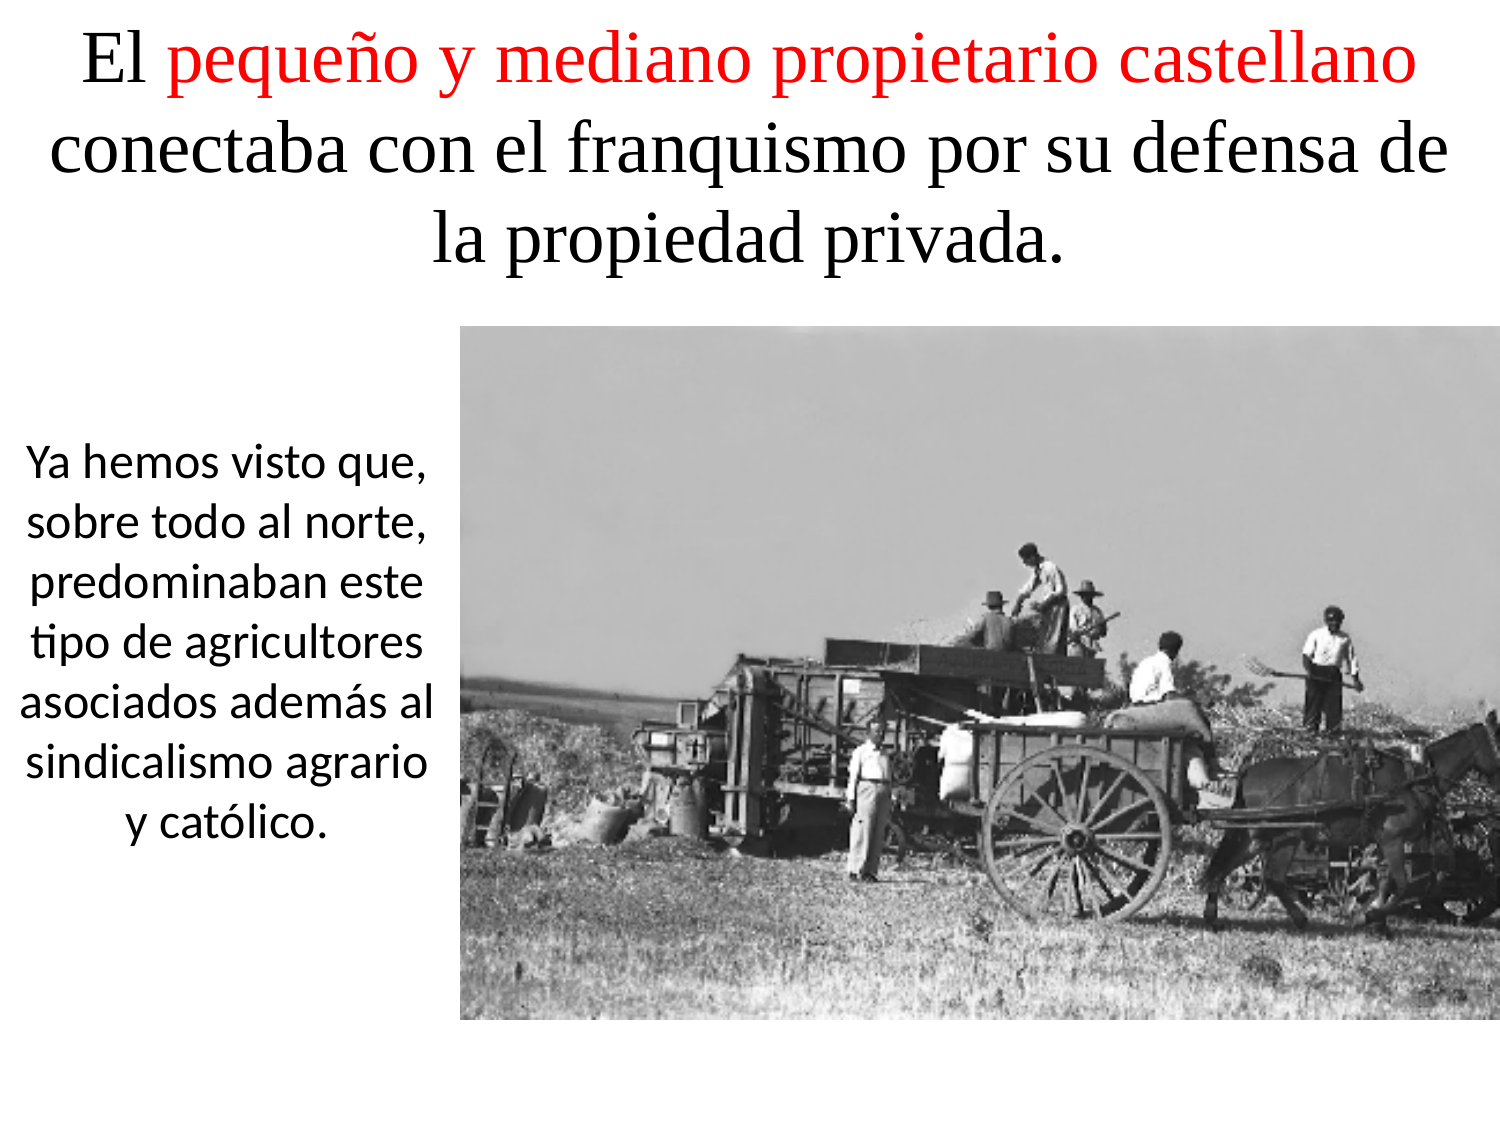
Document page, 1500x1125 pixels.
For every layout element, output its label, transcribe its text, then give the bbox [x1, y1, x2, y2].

text_box El pequeño y mediano propietario castellano conectaba con el franquismo por su defensa de la propiedad privada. [0, 0, 1500, 285]
text_box Ya hemos visto que, sobre todo al norte, predominaban este tipo de agricultores asociados además al sindicalismo agrario y católico. [0, 420, 454, 856]
picture [459, 325, 1500, 1020]
